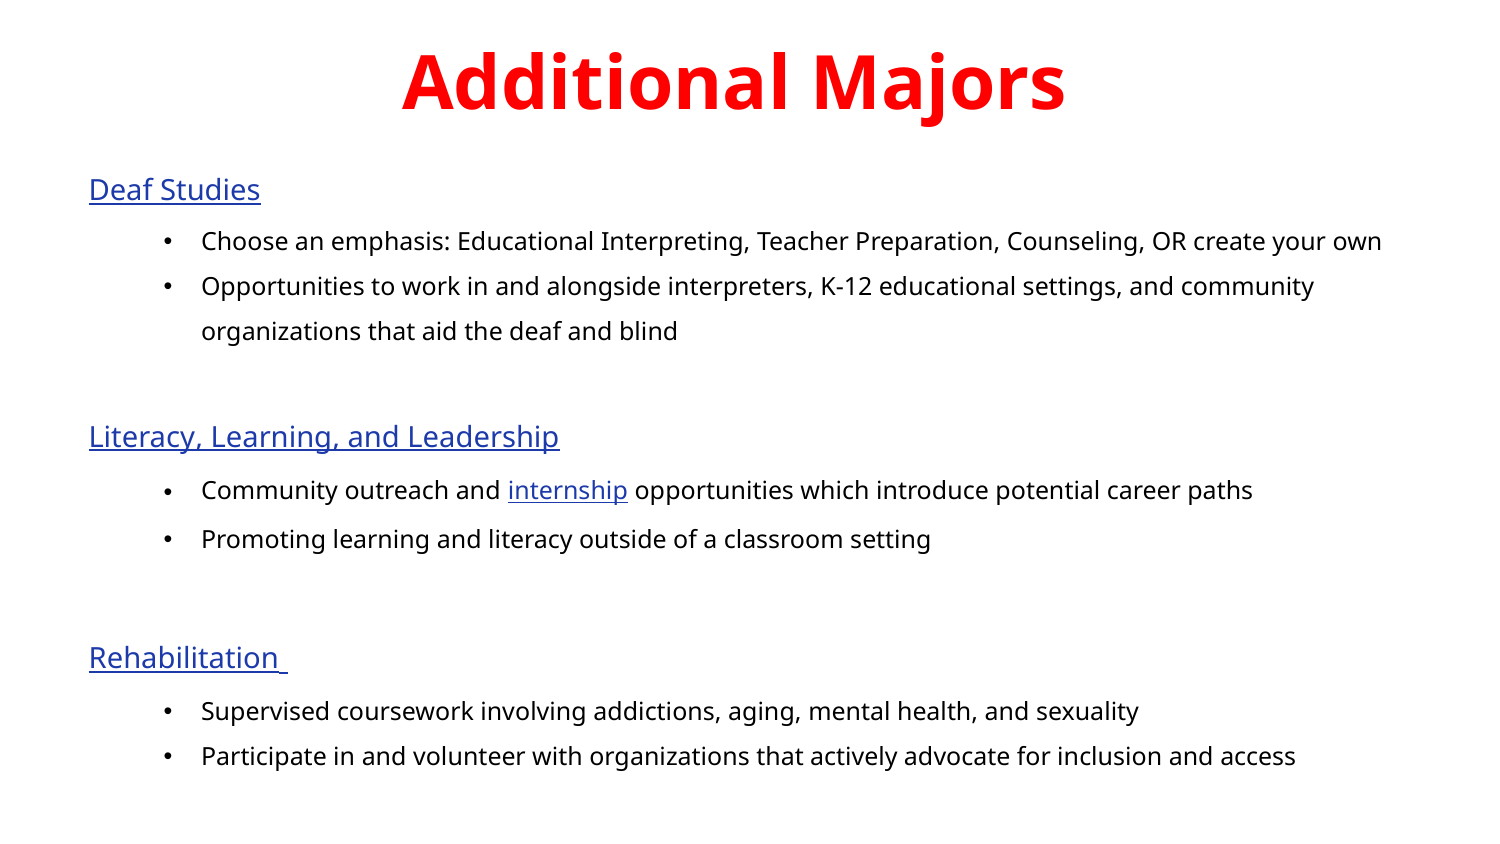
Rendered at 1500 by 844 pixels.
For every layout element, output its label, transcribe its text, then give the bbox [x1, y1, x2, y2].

title Additional Majors [36, 19, 1434, 114]
list Deaf Studies Choose an emphasis: Educational Interpreting, Teacher Preparation, Counseling, OR create your own Opportunities to work in and alongside interpreters, K-12 educational settings, and community organizations that aid the deaf and blind Literacy, Learning, and Leadership Community outreach and internship opportunities which introduce potential career paths Promoting learning and literacy outside of a classroom setting Rehabilitation Supervised coursework involving addictions, aging, mental health, and sexuality Participate in and volunteer with organizations that actively advocate for inclusion and access [36, 136, 1434, 697]
